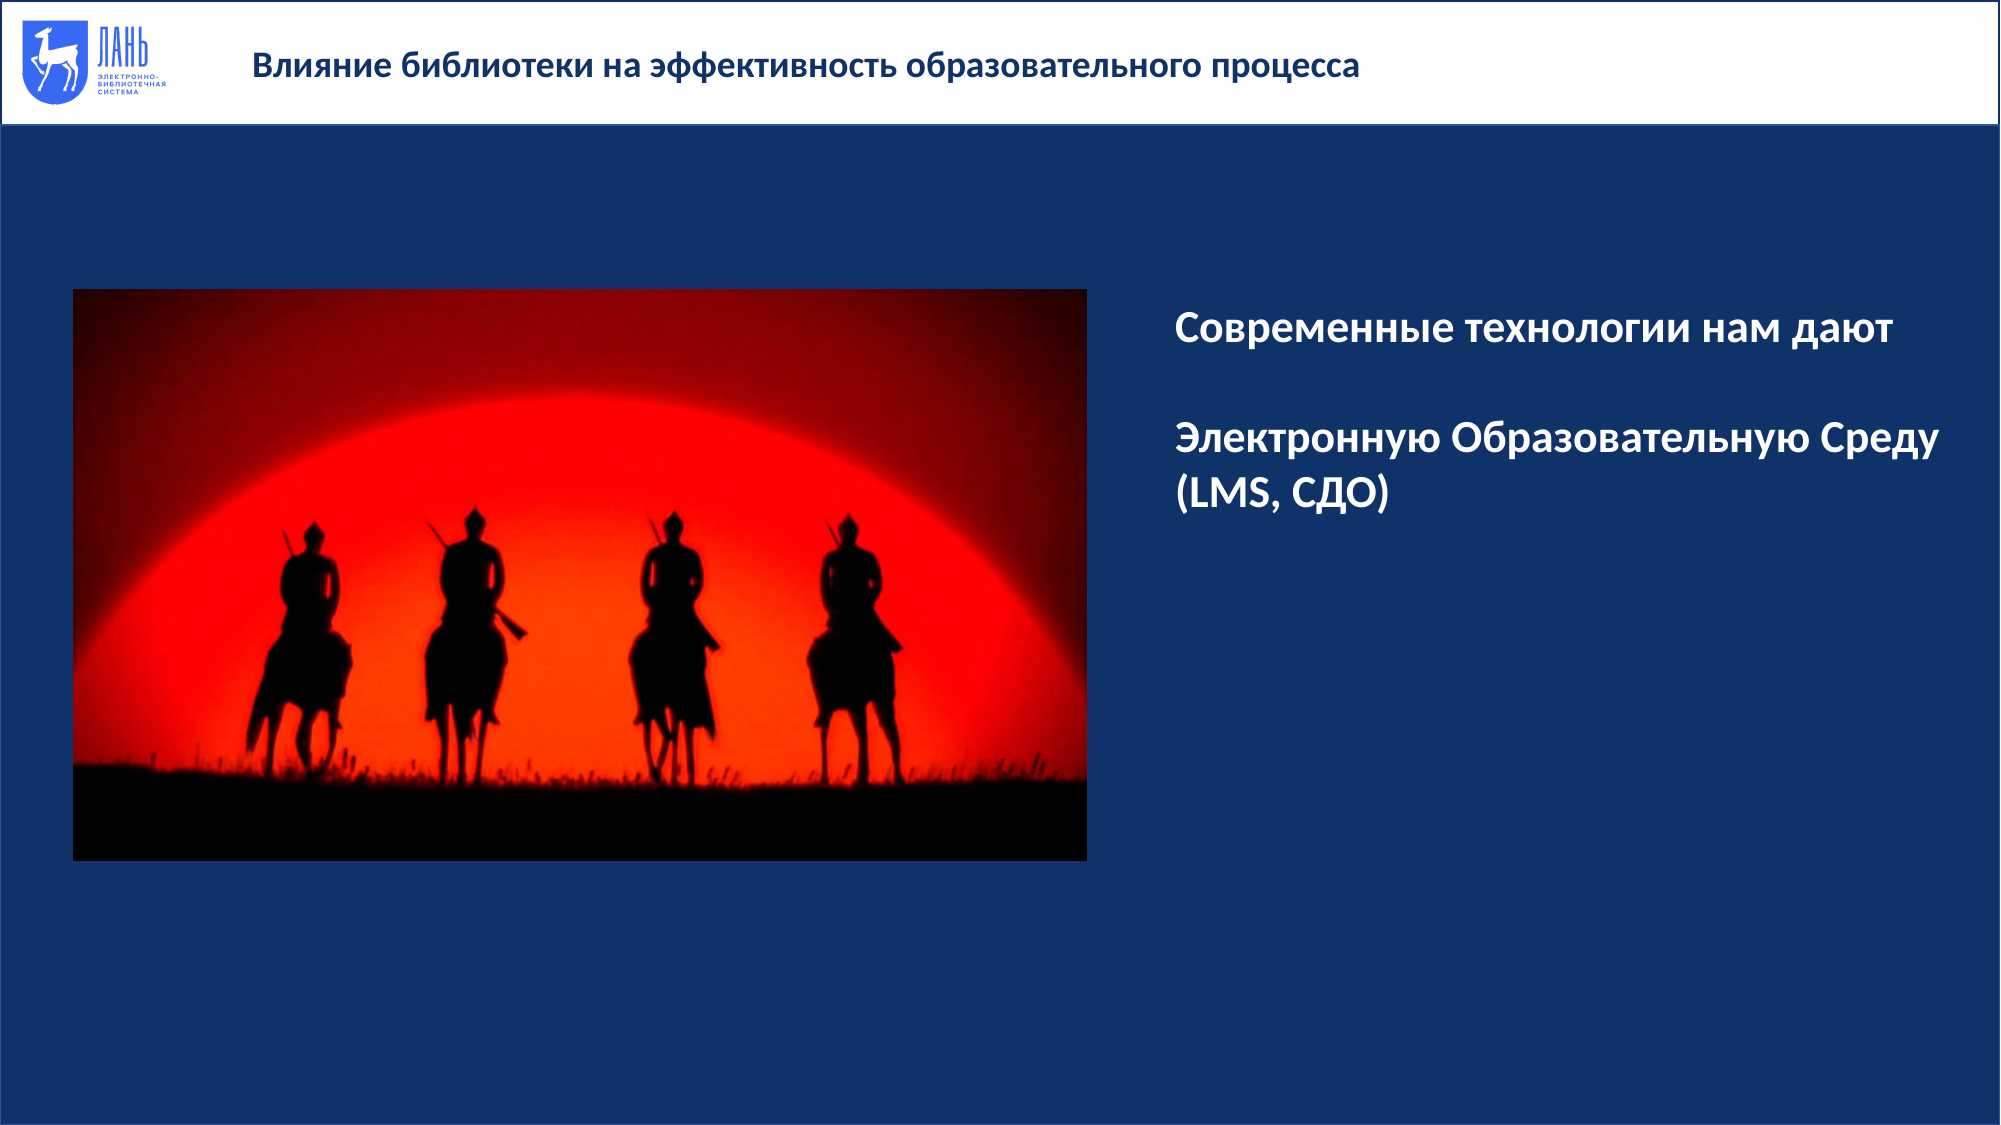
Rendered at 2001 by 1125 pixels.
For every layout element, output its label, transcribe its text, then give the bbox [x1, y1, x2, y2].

picture [73, 289, 1087, 861]
picture [19, 19, 168, 106]
text_box Влияние библиотеки на эффективность образовательного процесса [237, 32, 1377, 93]
text_box [0, 124, 2000, 1125]
text_box Современные технологии нам дают Электронную Образовательную Среду (LMS, СДО) [1160, 289, 1976, 635]
text_box [0, 0, 2000, 124]
